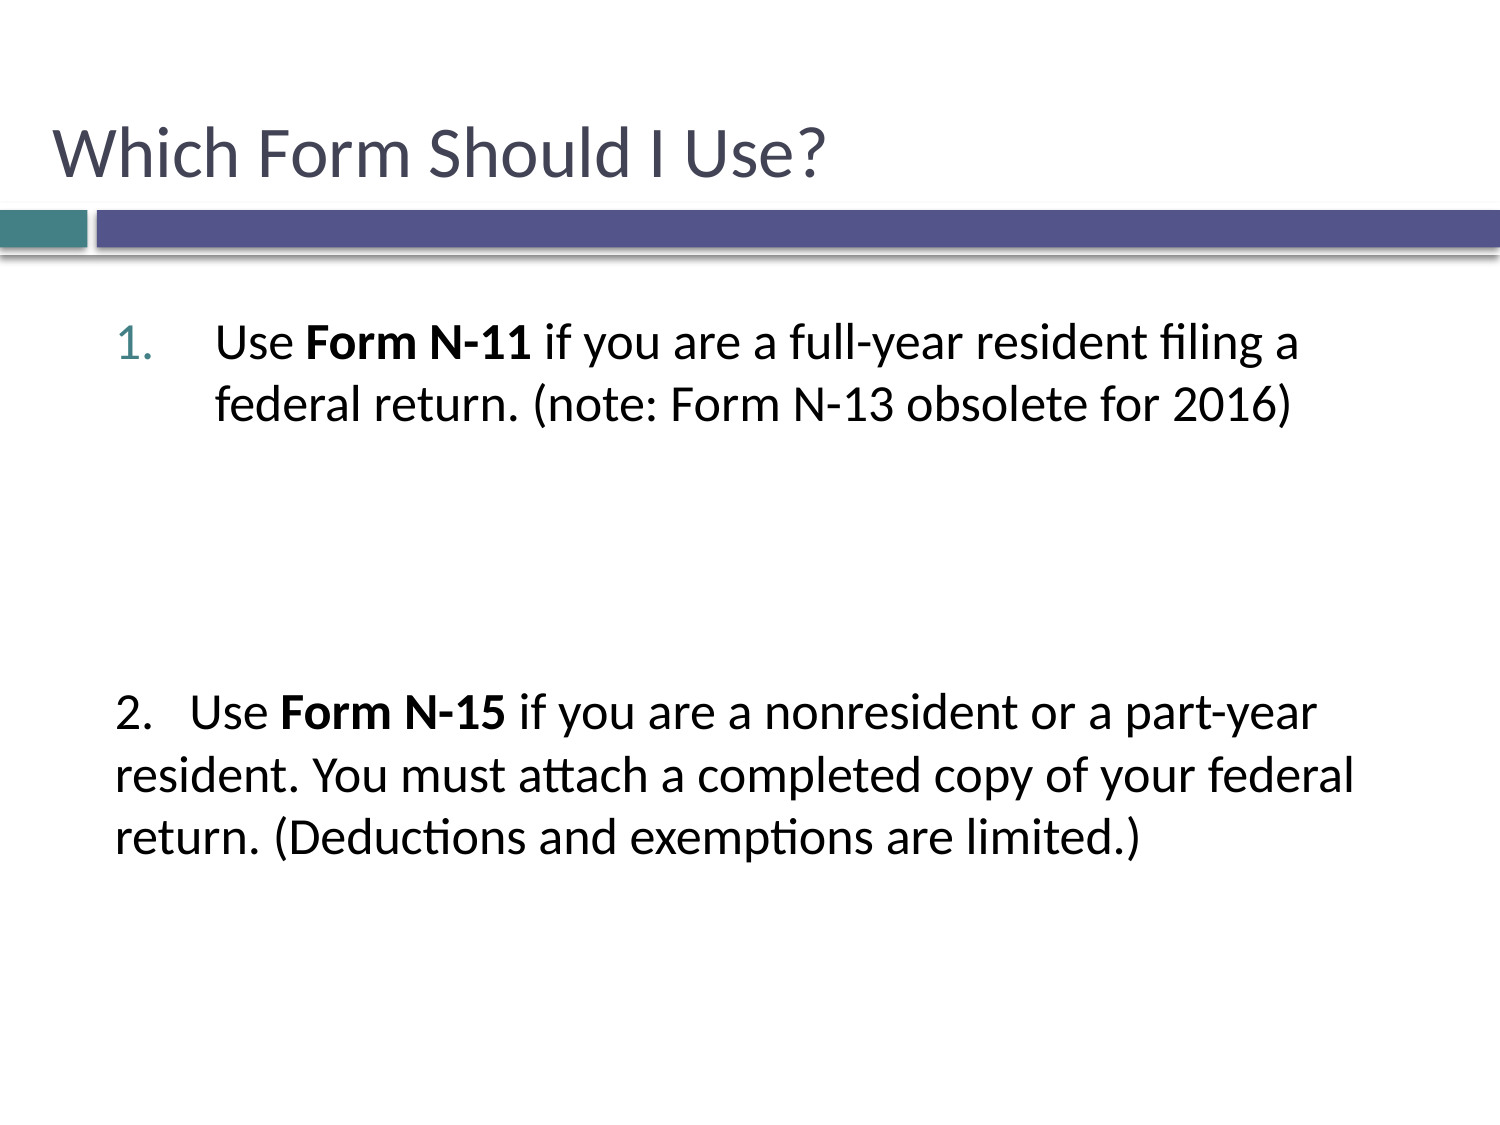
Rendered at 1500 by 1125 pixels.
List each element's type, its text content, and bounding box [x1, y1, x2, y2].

text_box Which Form Should I Use? [37, 62, 1475, 200]
list Use Form N-11 if you are a full-year resident filing a federal return. (note: Form N-13 obsolete for 2016) 2. Use Form N-15 if you are a nonresident or a part-year resident. You must attach a completed copy of your federal return. (Deductions and exemptions are limited.) [99, 299, 1438, 1063]
